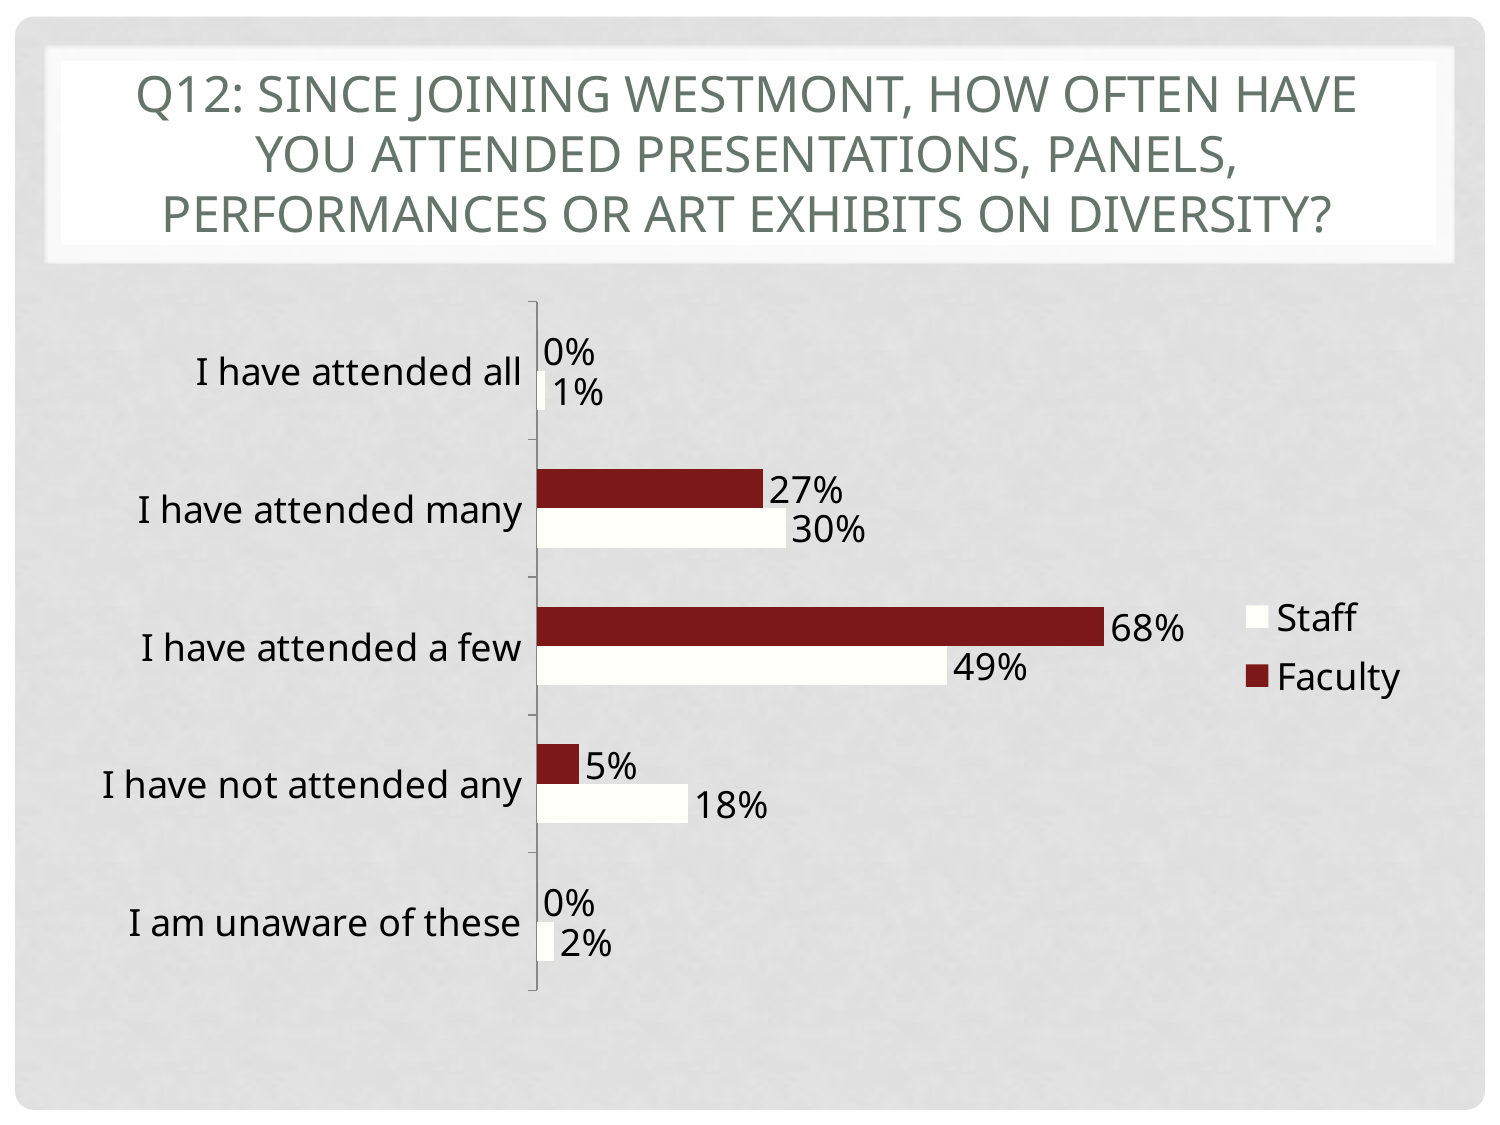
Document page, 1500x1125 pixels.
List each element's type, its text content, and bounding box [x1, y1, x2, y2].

title Q12: Since joining Westmont, how often have you attended presentations, panels, performances or art exhibits on diversity? [69, 66, 1425, 238]
chart [74, 287, 1426, 1006]
